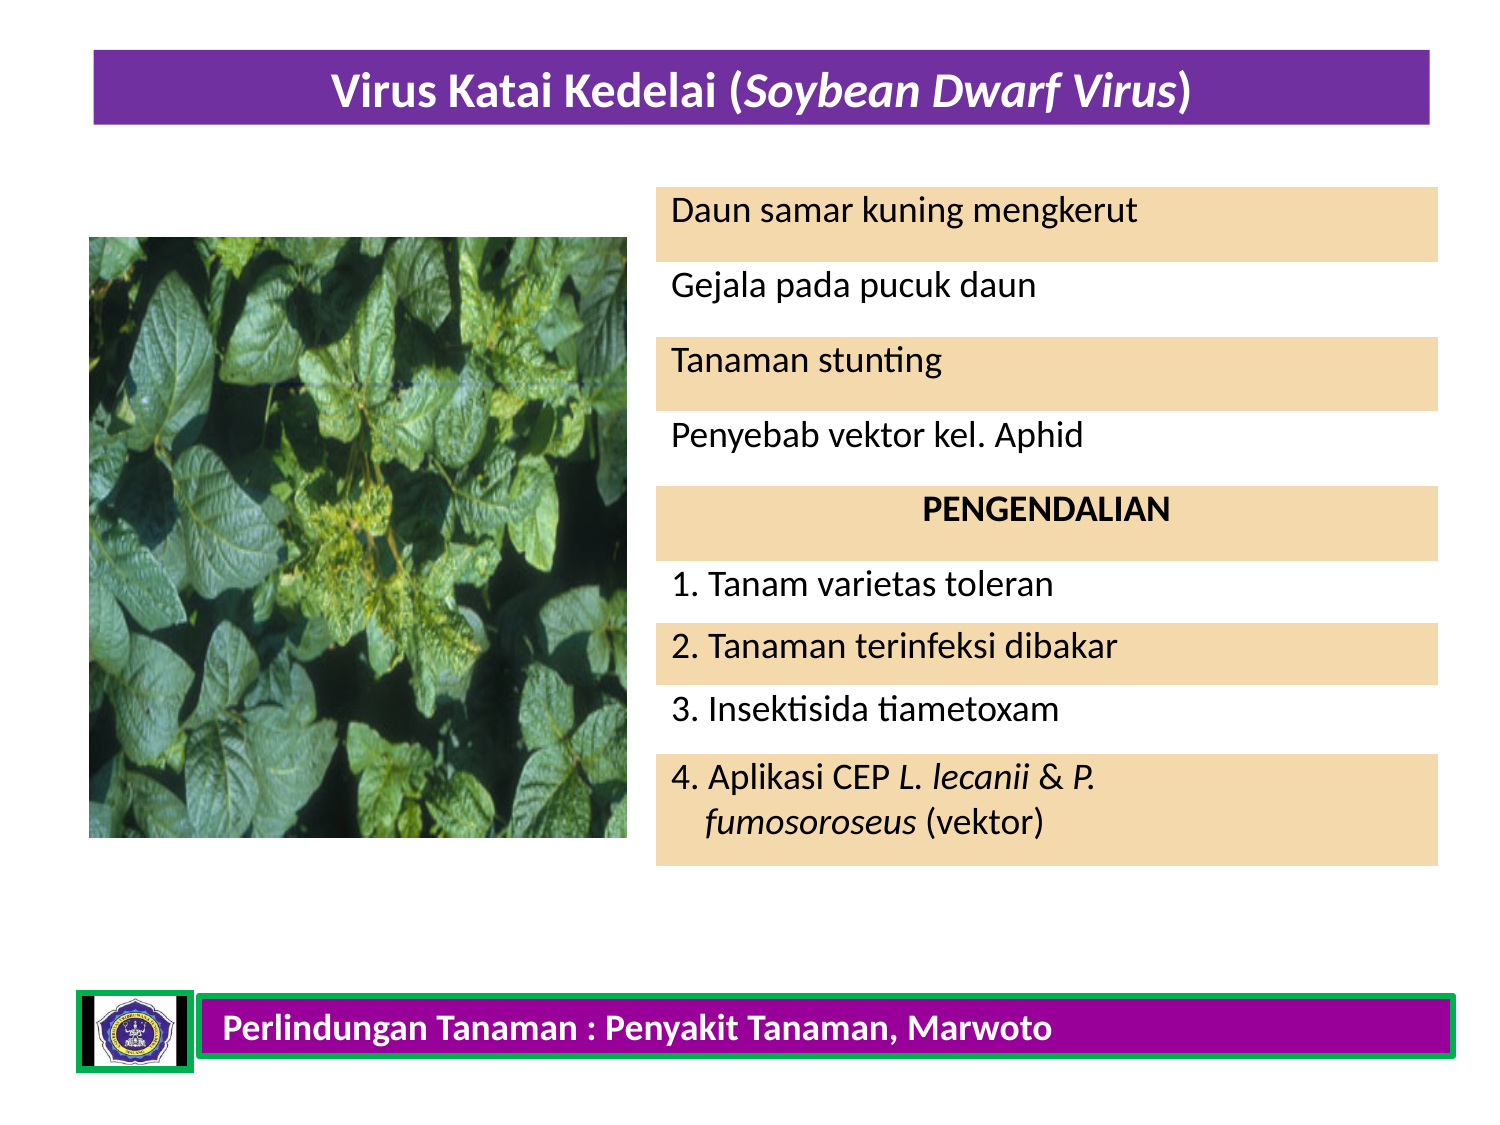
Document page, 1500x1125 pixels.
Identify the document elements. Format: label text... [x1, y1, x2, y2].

table_cell Penyebab vektor kel. Aphid [656, 411, 1438, 486]
text_box Perlindungan Tanaman : Penyakit Tanaman, Marwoto [199, 996, 1454, 1056]
table_cell Tanaman stunting [656, 337, 1438, 411]
picture [81, 995, 188, 1067]
table_cell Gejala pada pucuk daun [656, 262, 1438, 337]
table_cell 4. Aplikasi CEP L. lecanii & P. fumosoroseus (vektor) [656, 754, 1438, 866]
table_header Daun samar kuning mengkerut [656, 187, 1438, 262]
table_cell PENGENDALIAN [656, 486, 1438, 561]
table_cell 3. Insektisida tiametoxam [656, 685, 1438, 754]
text_box Virus Katai Kedelai (Soybean Dwarf Virus) [93, 49, 1430, 125]
picture [89, 237, 628, 838]
table_cell 2. Tanaman terinfeksi dibakar [656, 623, 1438, 685]
table_cell 1. Tanam varietas toleran [656, 561, 1438, 623]
